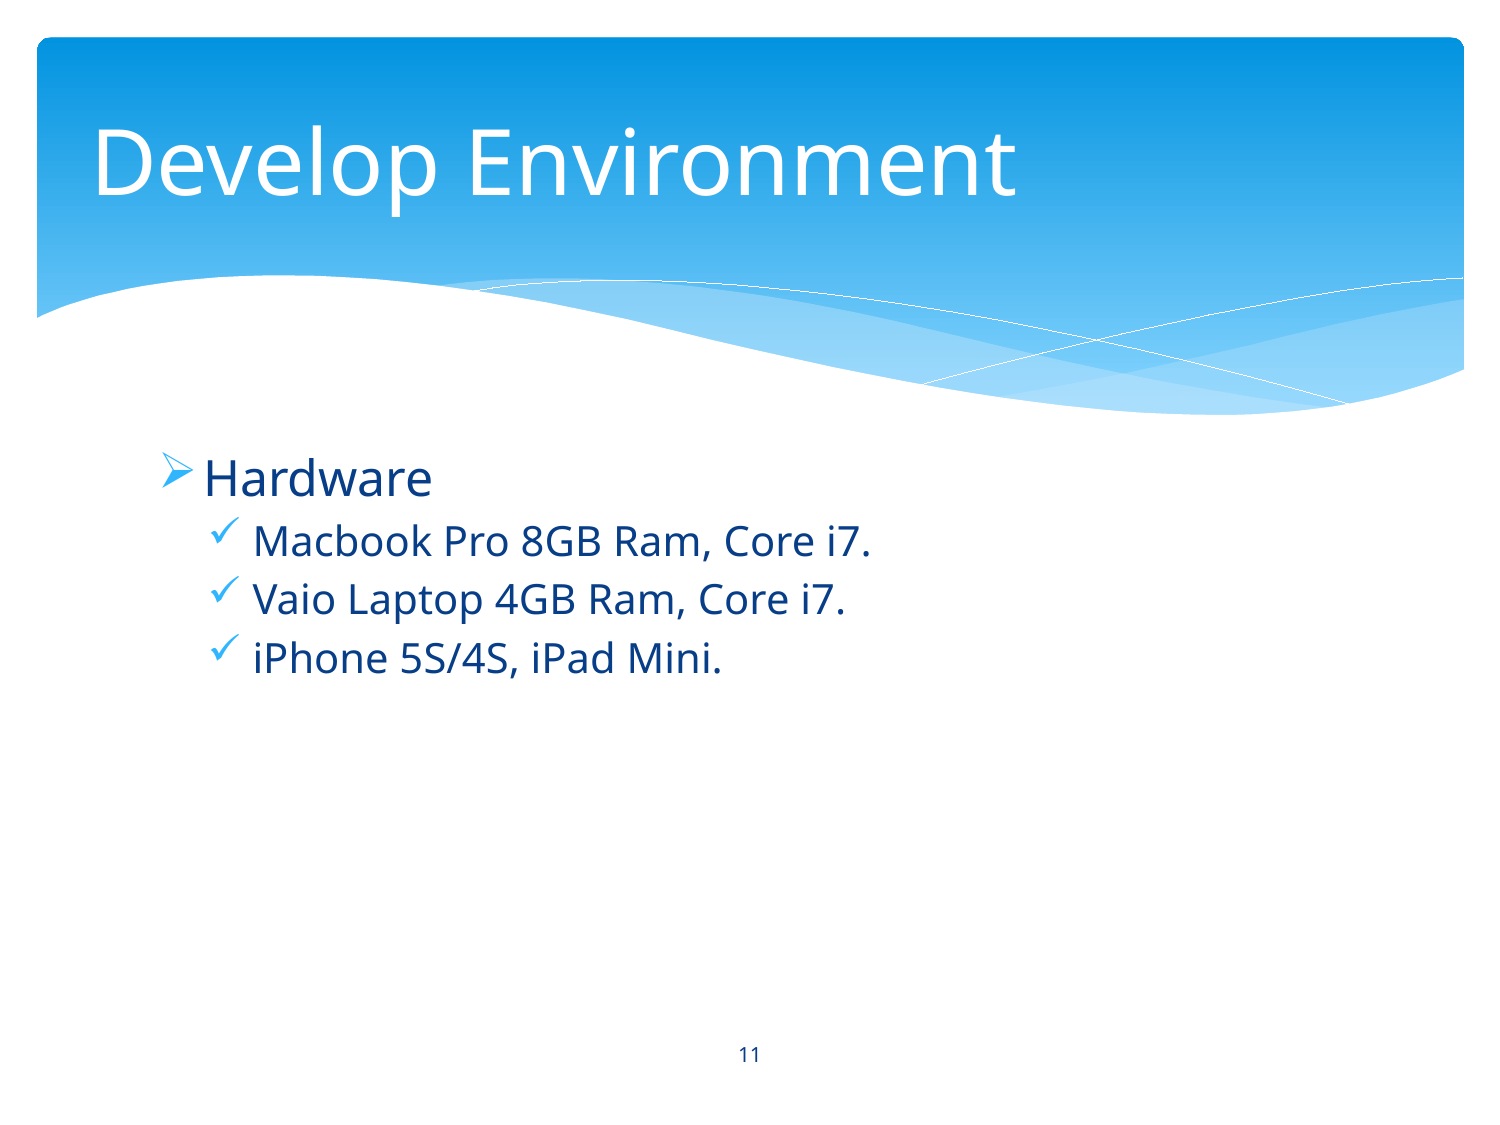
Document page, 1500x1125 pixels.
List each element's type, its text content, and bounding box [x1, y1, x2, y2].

list Hardware Macbook Pro 8GB Ram, Core i7. Vaio Laptop 4GB Ram, Core i7. iPhone 5S/4S, iPad Mini. [143, 438, 1359, 1005]
slide_number 11 [654, 1025, 846, 1086]
title Develop Environment [75, 55, 1425, 261]
